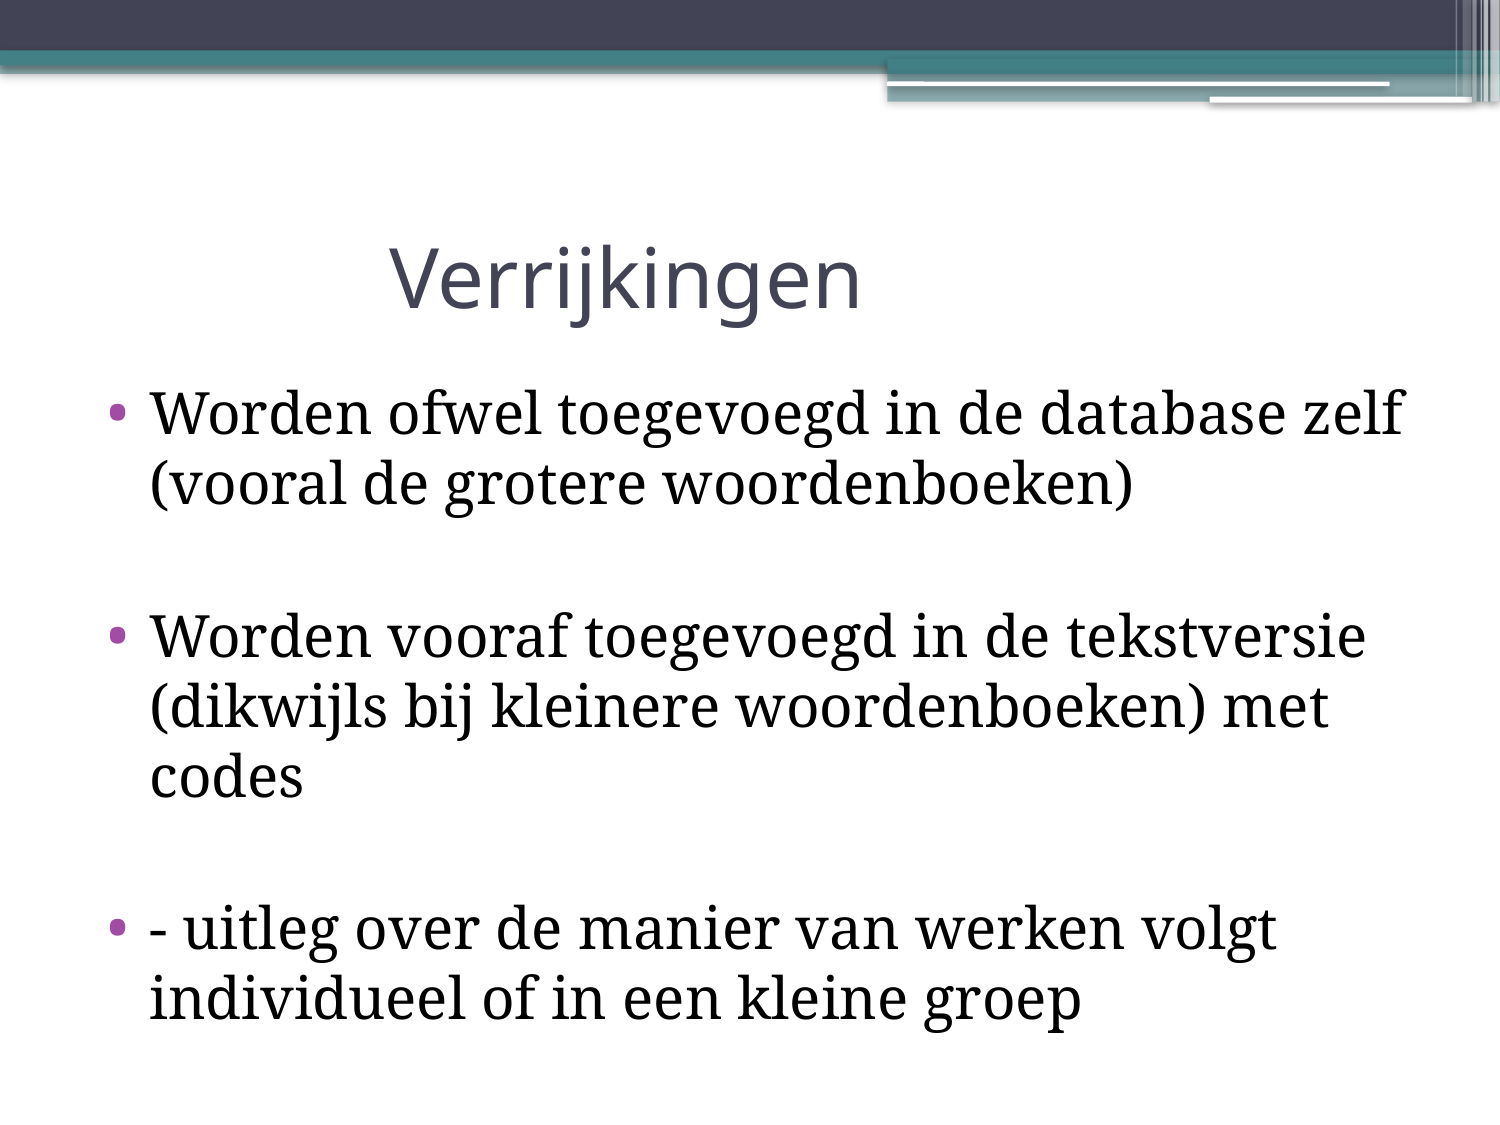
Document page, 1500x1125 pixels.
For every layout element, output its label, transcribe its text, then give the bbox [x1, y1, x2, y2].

title Verrijkingen [75, 187, 1425, 363]
list Worden ofwel toegevoegd in de database zelf (vooral de grotere woordenboeken) Worden vooraf toegevoegd in de tekstversie (dikwijls bij kleinere woordenboeken) met codes - uitleg over de manier van werken volgt individueel of in een kleine groep [75, 368, 1425, 1079]
